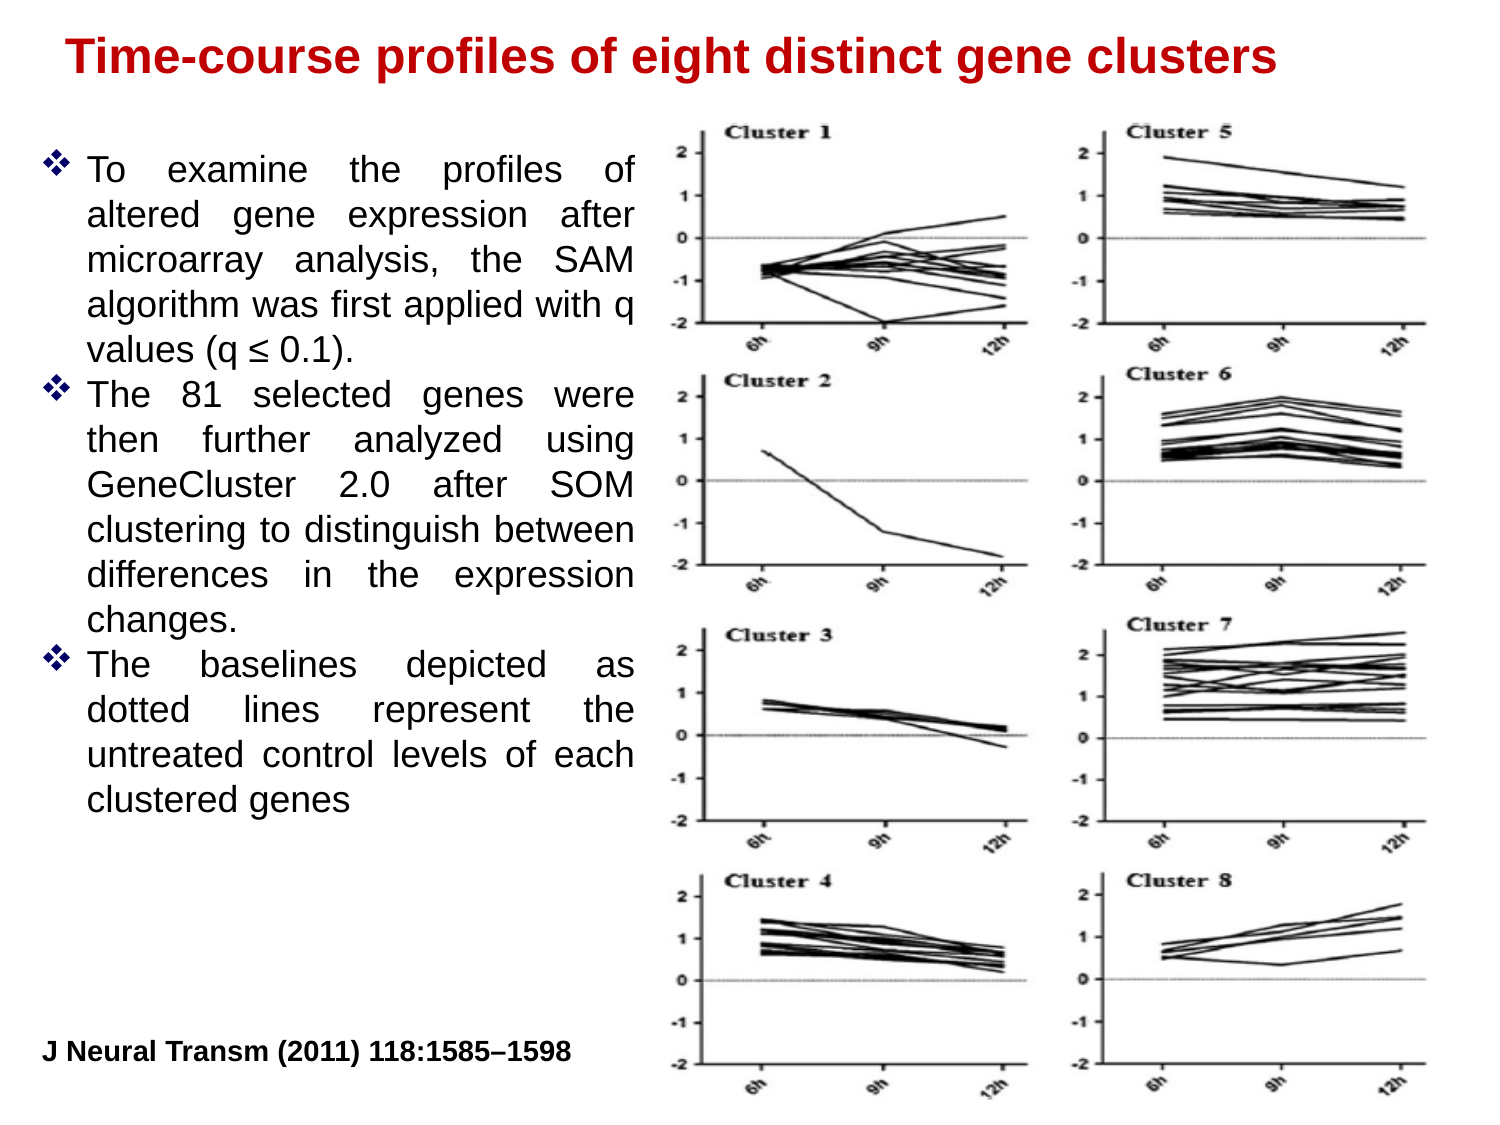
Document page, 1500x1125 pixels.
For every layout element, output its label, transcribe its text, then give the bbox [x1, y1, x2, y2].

text_box To examine the profiles of altered gene expression after microarray analysis, the SAM algorithm was first applied with q values (q ≤ 0.1). The 81 selected genes were then further analyzed using GeneCluster 2.0 after SOM clustering to distinguish between differences in the expression changes. The baselines depicted as dotted lines represent the untreated control levels of each clustered genes [24, 137, 650, 828]
picture [668, 116, 1443, 1107]
text_box J Neural Transm (2011) 118:1585–1598 [27, 1024, 588, 1075]
text_box Time-course profiles of eight distinct gene clusters [50, 16, 1363, 91]
